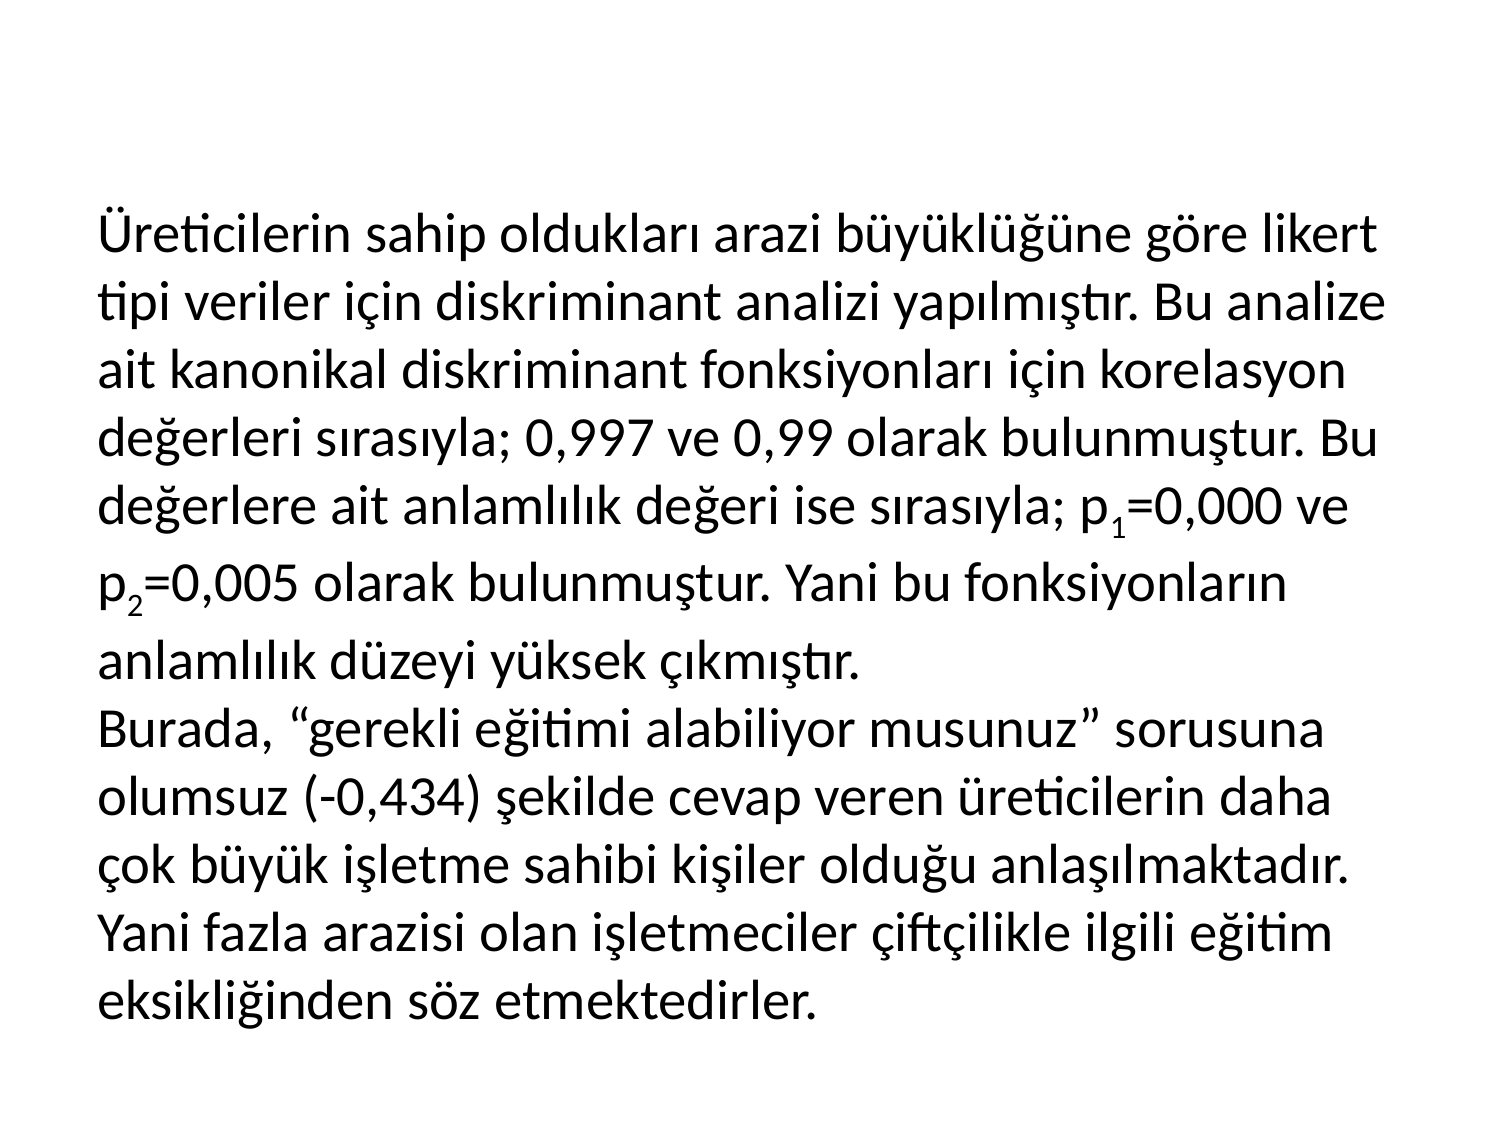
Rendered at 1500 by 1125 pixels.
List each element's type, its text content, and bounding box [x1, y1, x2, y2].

title Üreticilerin sahip oldukları arazi büyüklüğüne göre likert tipi veriler için diskriminant analizi yapılmıştır. Bu analize ait kanonikal diskriminant fonksiyonları için korelasyon değerleri sırasıyla; 0,997 ve 0,99 olarak bulunmuştur. Bu değerlere ait anlamlılık değeri ise sırasıyla; p1=0,000 ve p2=0,005 olarak bulunmuştur. Yani bu fonksiyonların anlamlılık düzeyi yüksek çıkmıştır. Burada, “gerekli eğitimi alabiliyor musunuz” sorusuna olumsuz (-0,434) şekilde cevap veren üreticilerin daha çok büyük işletme sahibi kişiler olduğu anlaşılmaktadır. Yani fazla arazisi olan işletmeciler çiftçilikle ilgili eğitim eksikliğinden söz etmektedirler. [82, 115, 1438, 1043]
